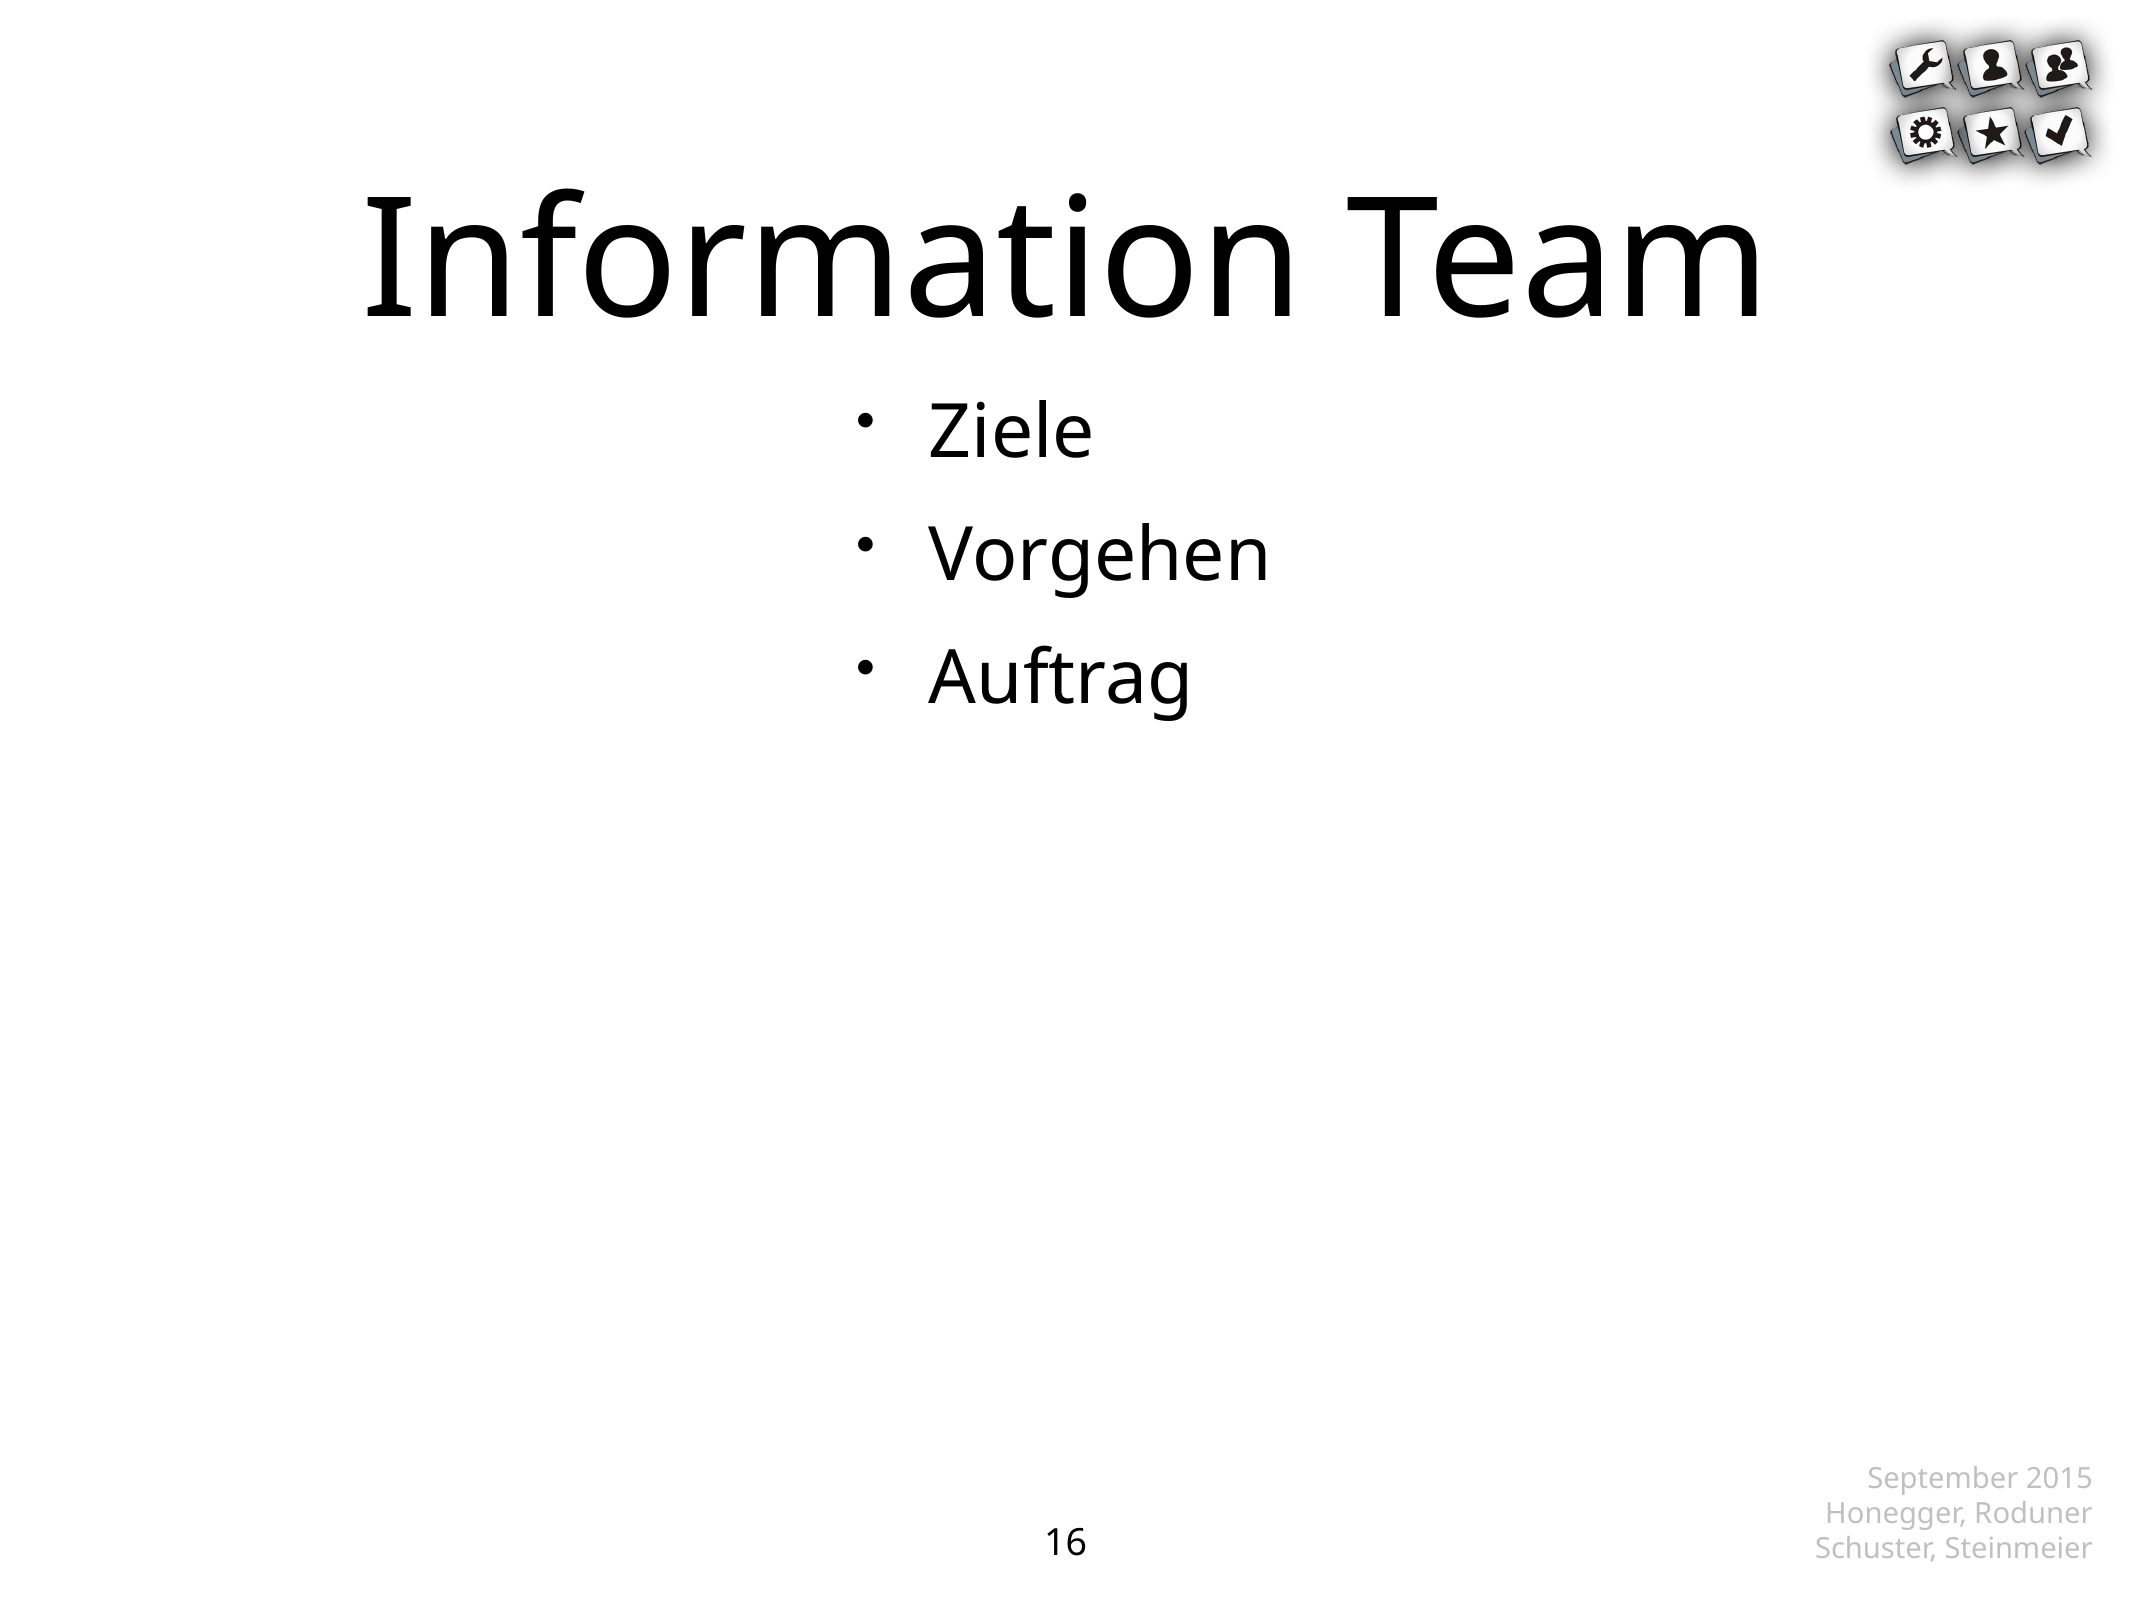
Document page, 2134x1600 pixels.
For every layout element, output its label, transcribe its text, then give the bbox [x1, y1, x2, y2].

text_box September 2015 Honegger, Roduner Schuster, Steinmeier [1677, 1459, 2093, 1565]
picture [1889, 35, 2093, 169]
list Ziele Vorgehen Auftrag [855, 381, 2078, 1459]
title Information Team [155, 72, 1978, 428]
slide_number 16 [1034, 1517, 1097, 1581]
